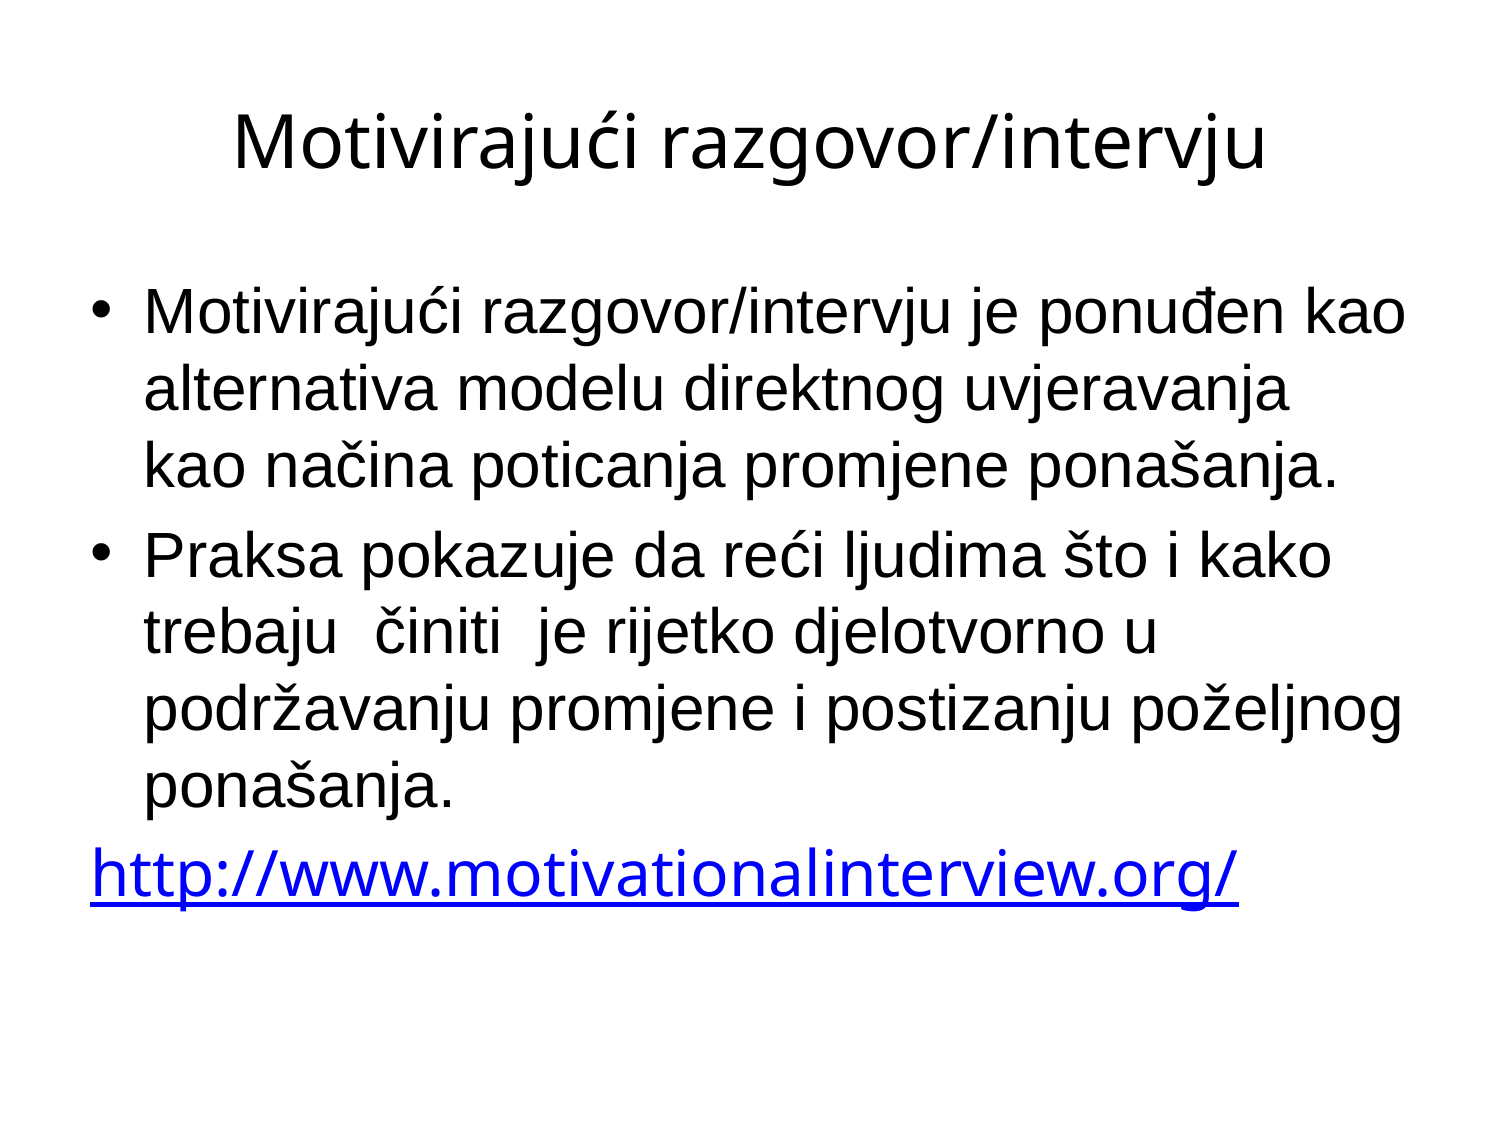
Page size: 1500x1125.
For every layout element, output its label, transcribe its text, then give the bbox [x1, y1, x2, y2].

list Motivirajući razgovor/intervju je ponuđen kao alternativa modelu direktnog uvjeravanja kao načina poticanja promjene ponašanja. Praksa pokazuje da reći ljudima što i kako trebaju činiti je rijetko djelotvorno u podržavanju promjene i postizanju poželjnog ponašanja. http://www.motivationalinterview.org/ [75, 262, 1425, 1005]
title Motivirajući razgovor/intervju [75, 45, 1425, 233]
